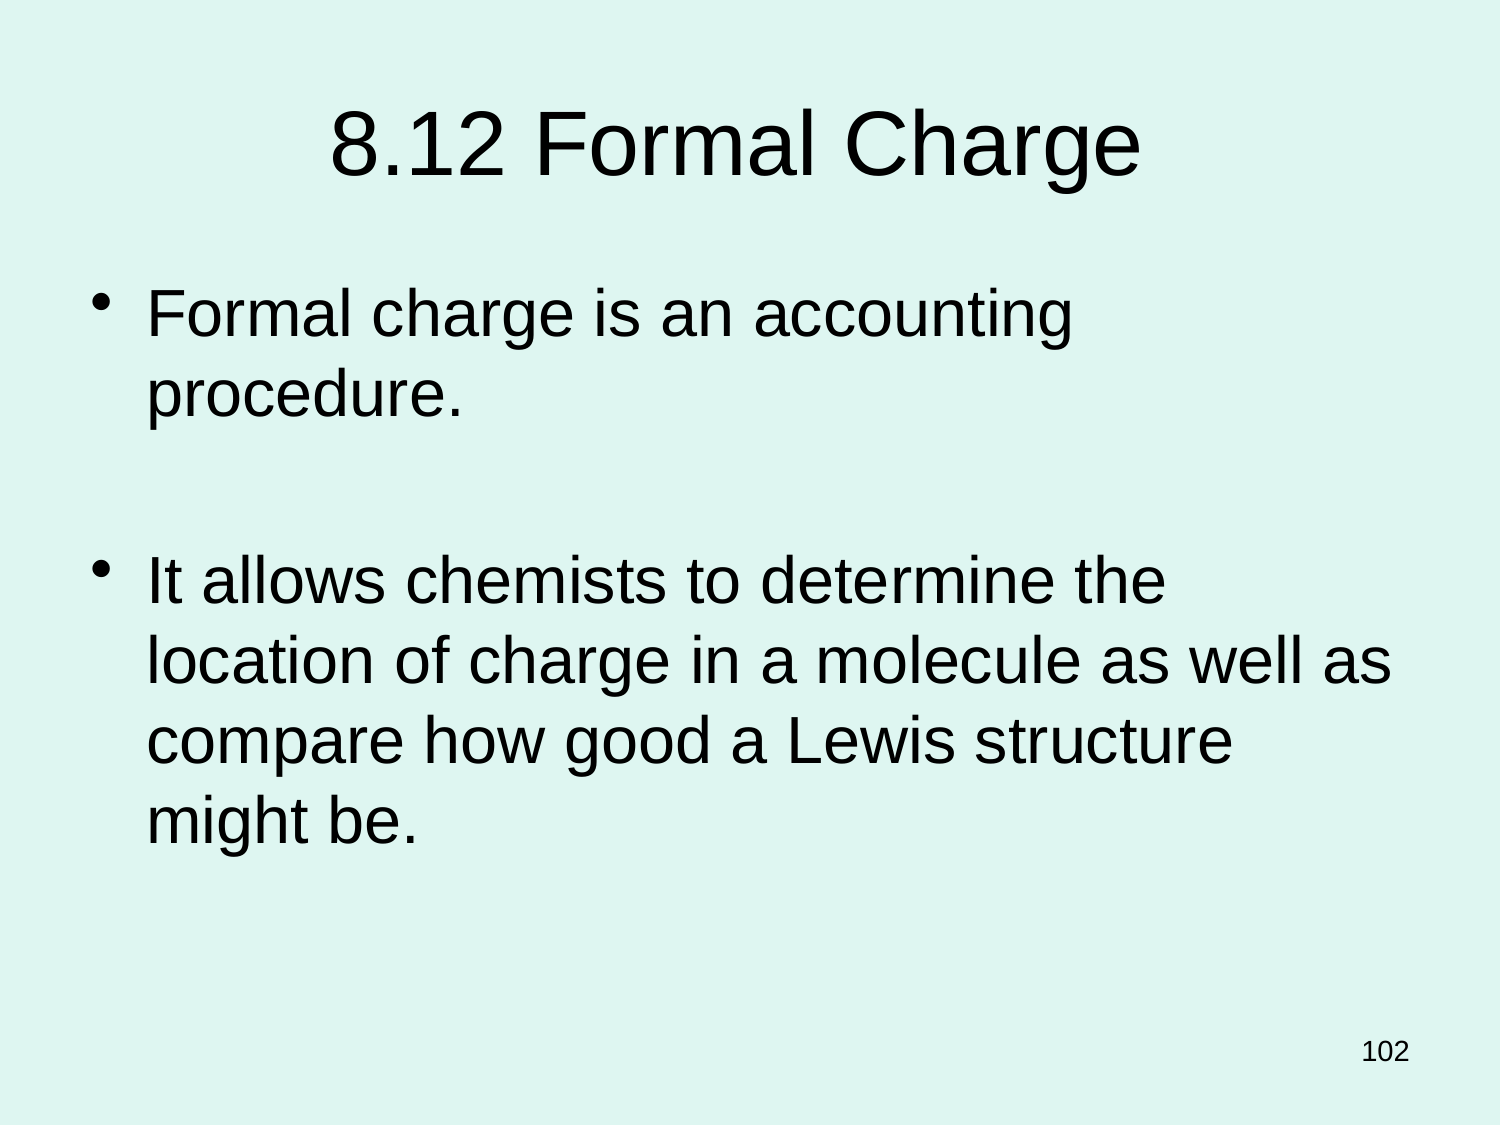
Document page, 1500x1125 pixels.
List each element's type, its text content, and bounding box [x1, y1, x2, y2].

list Formal charge is an accounting procedure. It allows chemists to determine the location of charge in a molecule as well as compare how good a Lewis structure might be. [75, 262, 1425, 1005]
title 8.12 Formal Charge [75, 45, 1425, 233]
slide_number 102 [1074, 1024, 1425, 1103]
